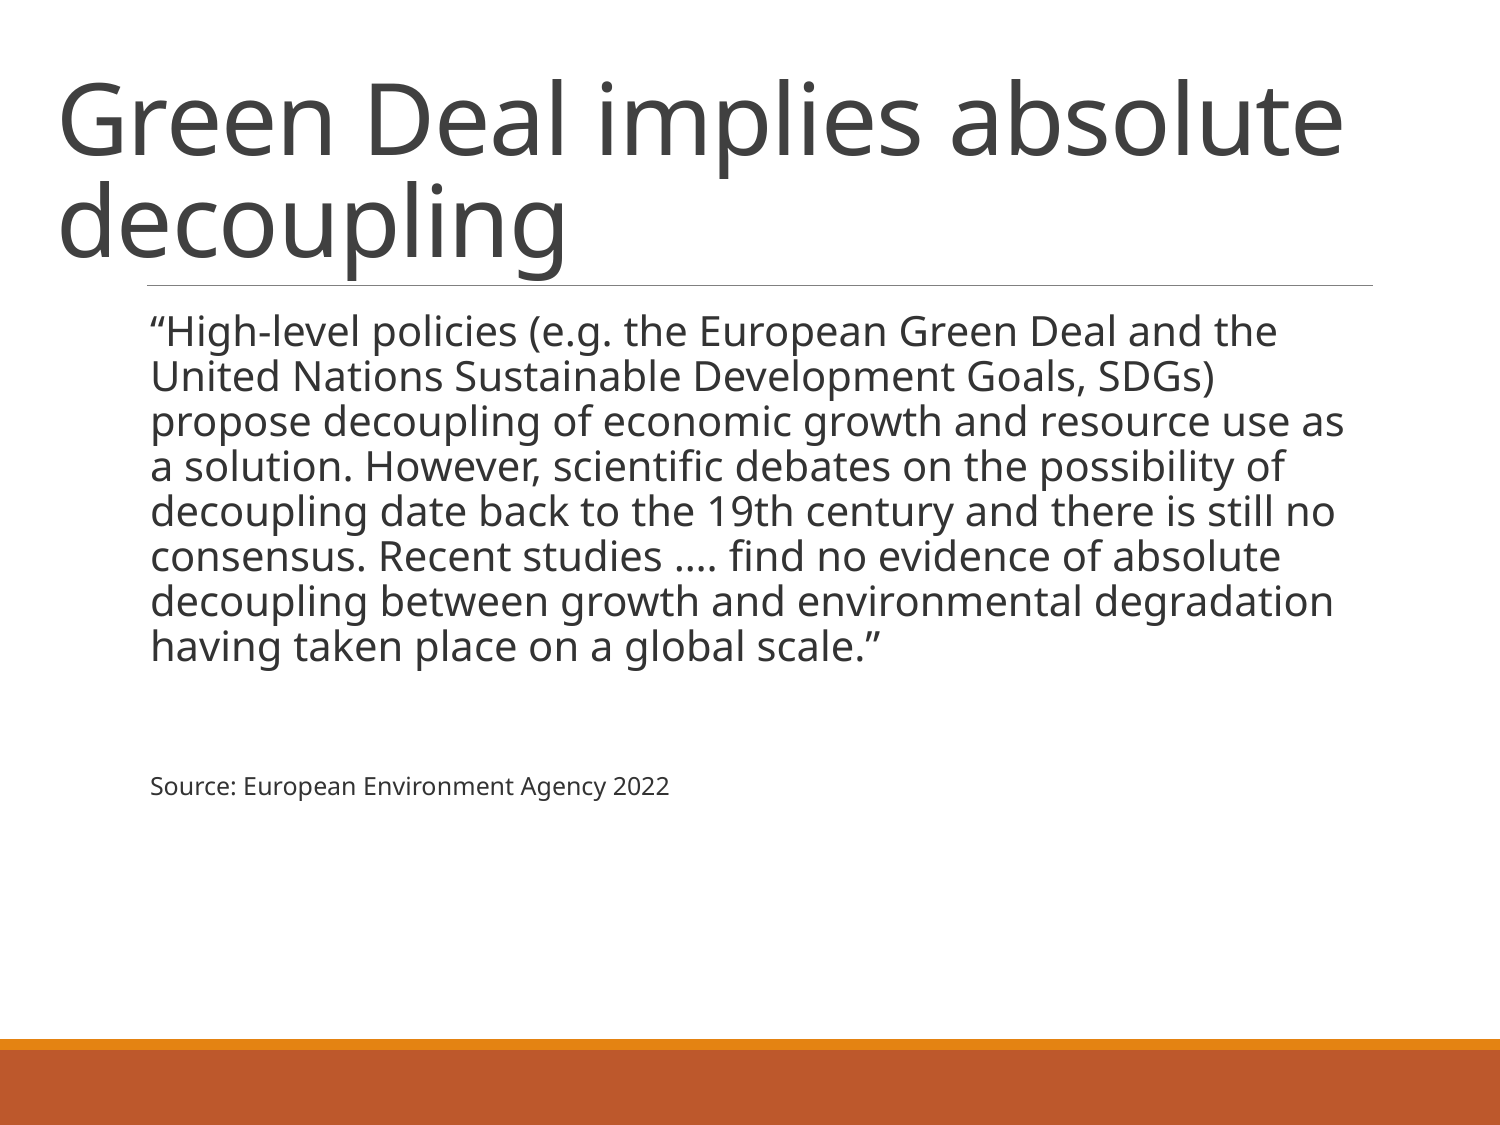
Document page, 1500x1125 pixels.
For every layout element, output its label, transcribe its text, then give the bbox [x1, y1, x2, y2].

title Green Deal implies absolute decoupling [41, 47, 1471, 285]
list “High-level policies (e.g. the European Green Deal and the United Nations Sustainable Development Goals, SDGs) propose decoupling of economic growth and resource use as a solution. However, scientific debates on the possibility of decoupling date back to the 19th century and there is still no consensus. Recent studies …. find no evidence of absolute decoupling between growth and environmental degradation having taken place on a global scale.” Source: European Environment Agency 2022 Gro [135, 302, 1373, 963]
